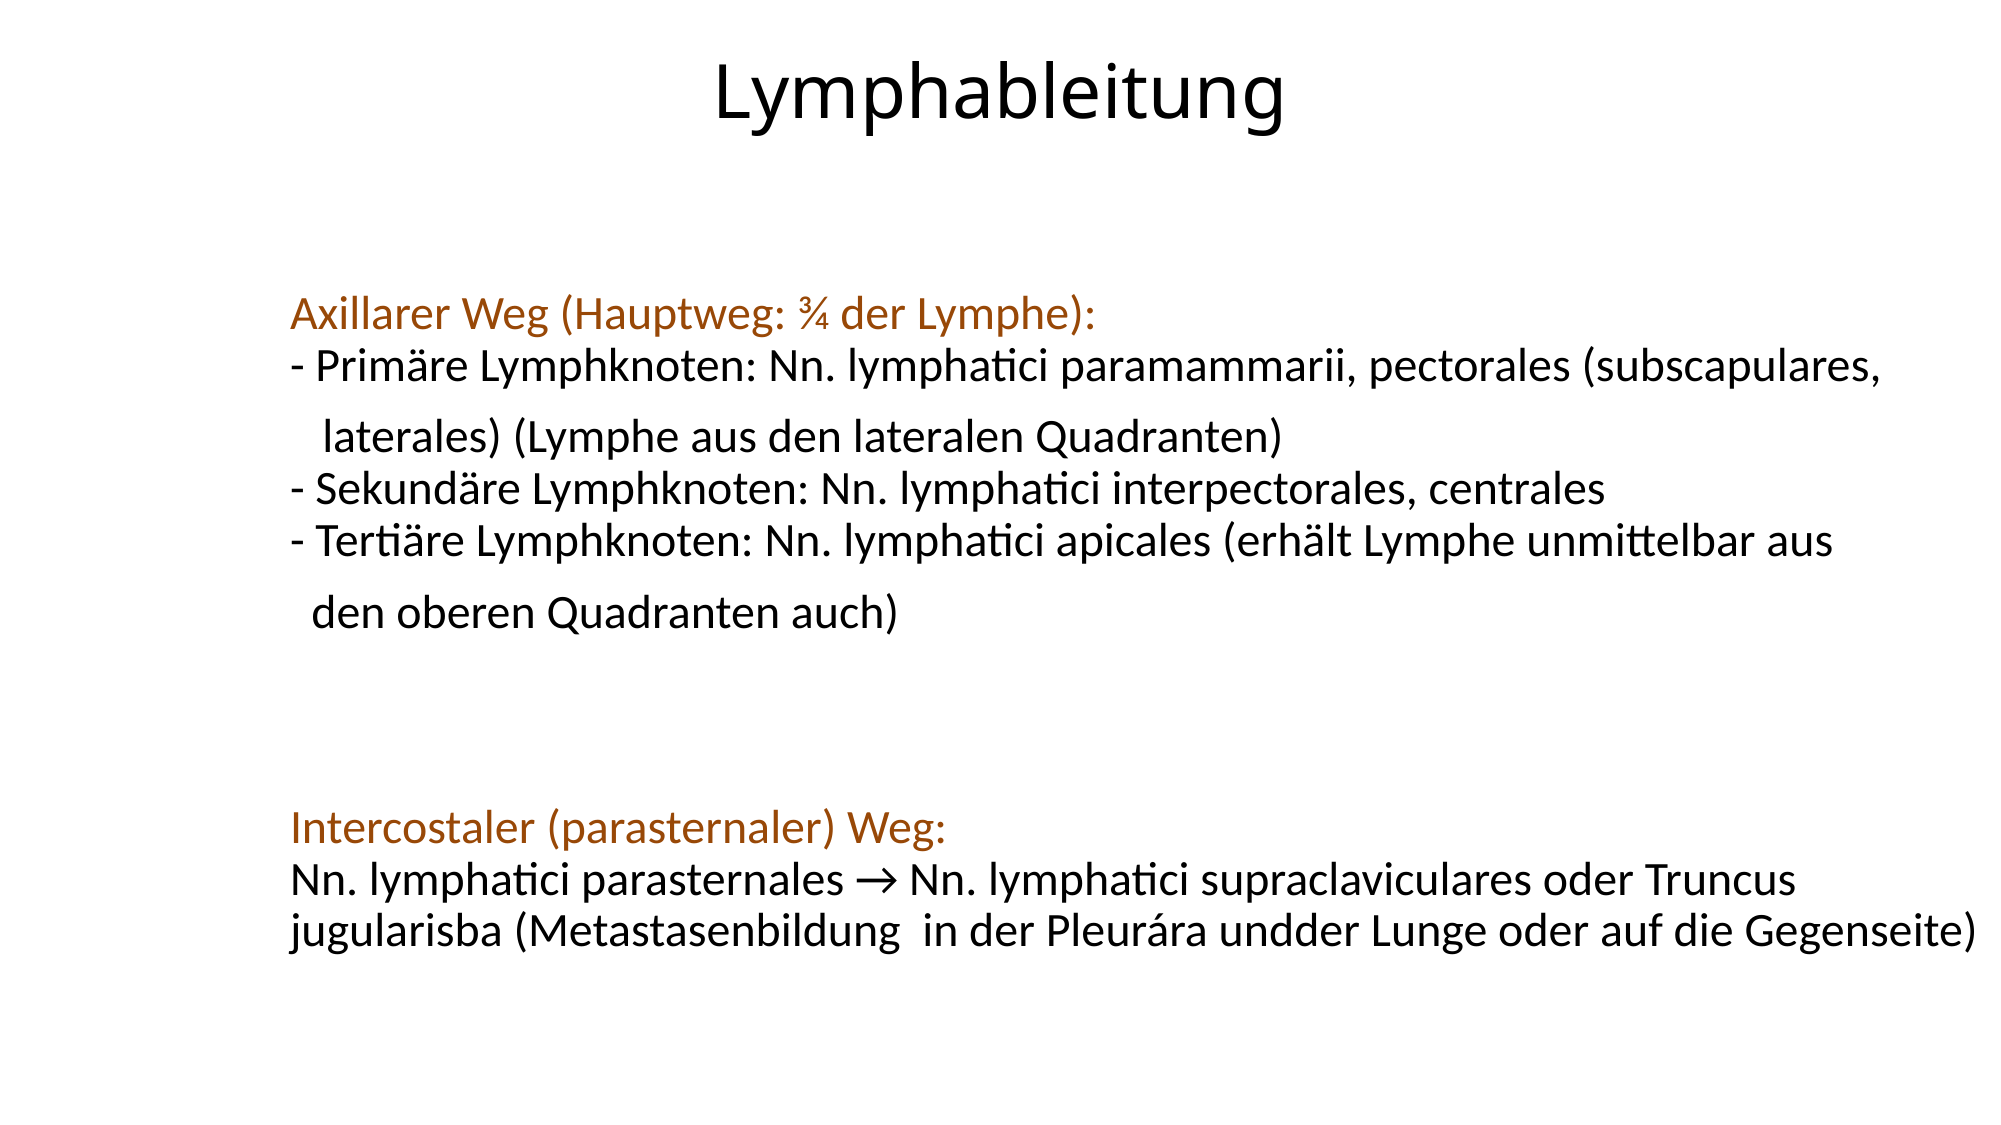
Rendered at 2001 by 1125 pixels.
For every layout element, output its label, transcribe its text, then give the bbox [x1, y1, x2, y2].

text_box Lymphableitung [137, 46, 1863, 265]
list Axillarer Weg (Hauptweg: ¾ der Lymphe): - Primäre Lymphknoten: Nn. lymphatici paramammarii, pectorales (subscapulares, laterales) (Lymphe aus den lateralen Quadranten) - Sekundäre Lymphknoten: Nn. lymphatici interpectorales, centrales - Tertiäre Lymphknoten: Nn. lymphatici apicales (erhält Lymphe unmittelbar aus den oberen Quadranten auch) Intercostaler (parasternaler) Weg: Nn. lymphatici parasternales → Nn. lymphatici supraclaviculares oder Truncus jugularisba (Metastasenbildung in der Pleurára undder Lunge oder auf die Gegenseite) [275, 280, 2000, 995]
